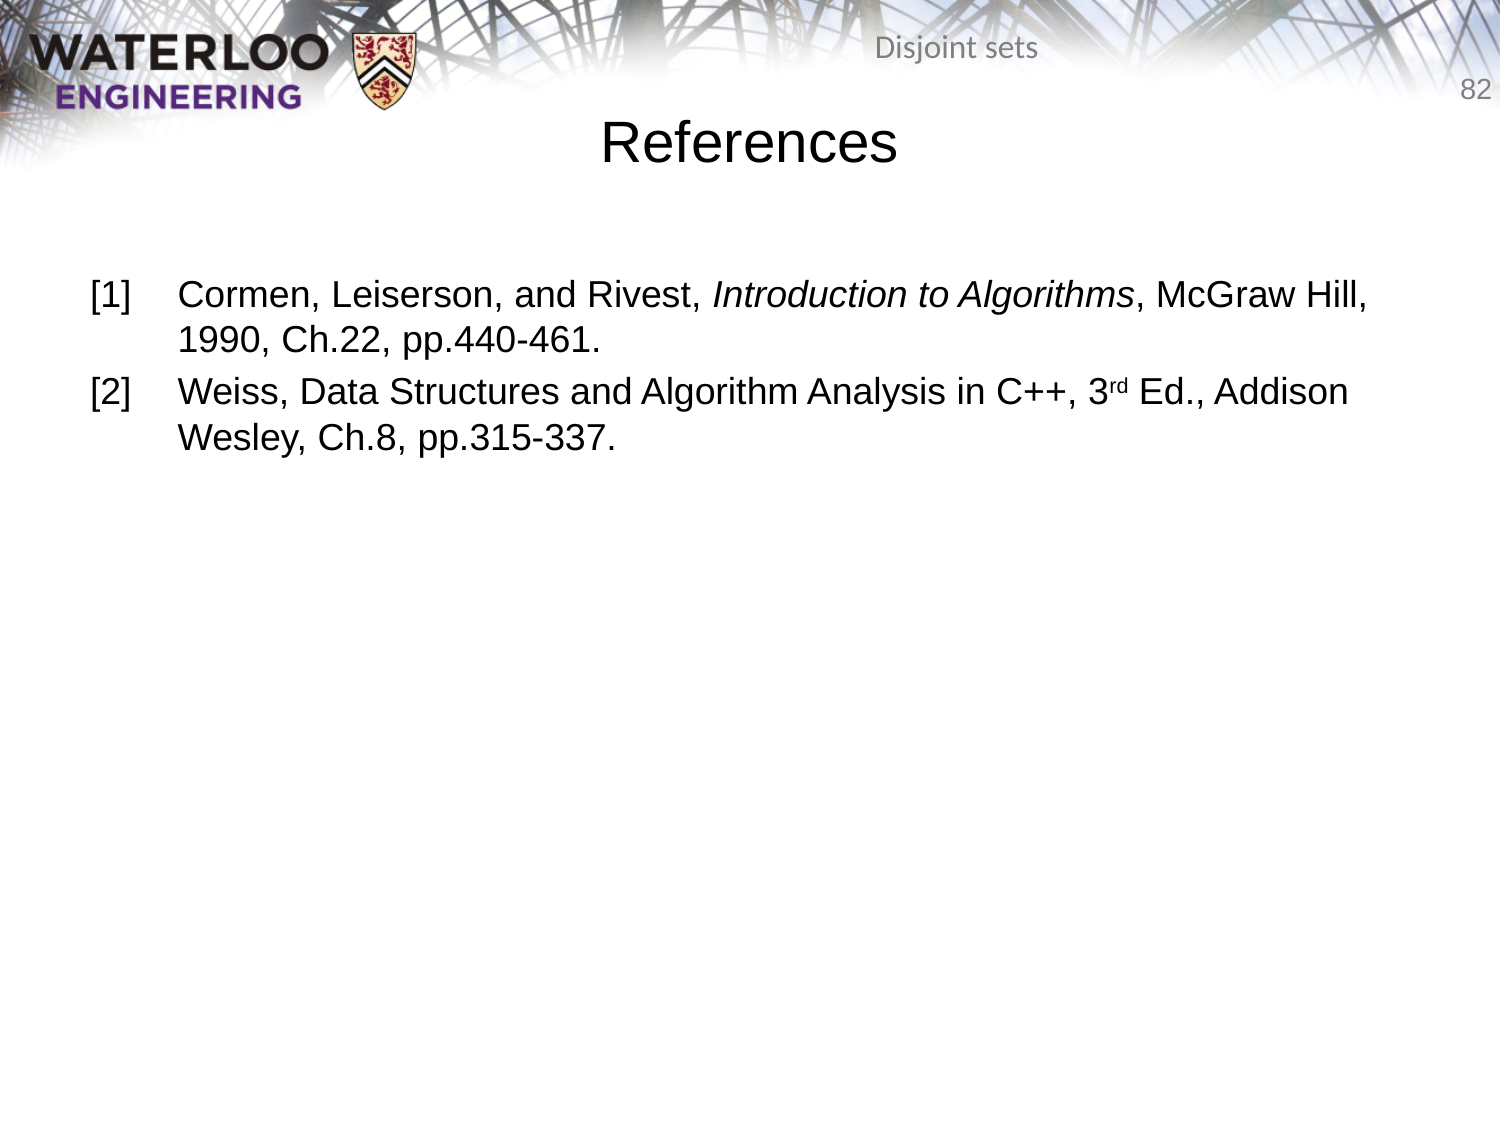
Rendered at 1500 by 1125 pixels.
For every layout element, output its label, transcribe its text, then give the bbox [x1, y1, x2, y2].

title References [74, 44, 1426, 233]
picture [0, 0, 1500, 1125]
list [1] Cormen, Leiserson, and Rivest, Introduction to Algorithms, McGraw Hill, 1990, Ch.22, pp.440-461. [2] Weiss, Data Structures and Algorithm Analysis in C++, 3rd Ed., Addison Wesley, Ch.8, pp.315-337. [74, 262, 1426, 1006]
